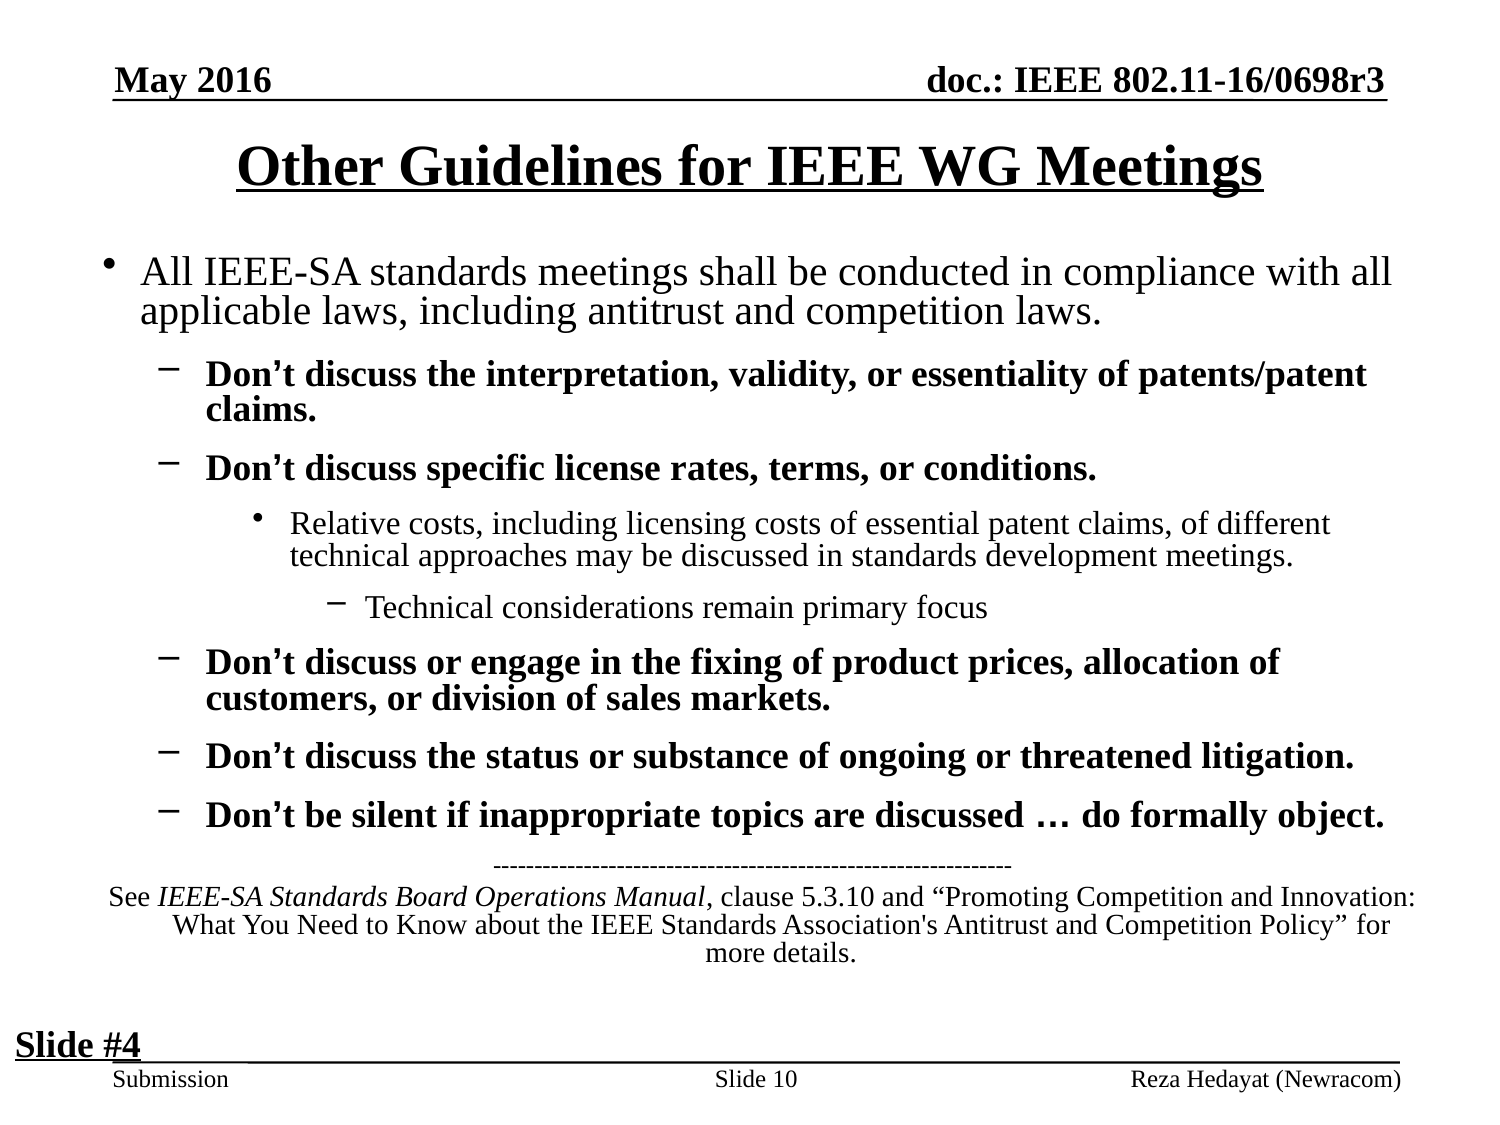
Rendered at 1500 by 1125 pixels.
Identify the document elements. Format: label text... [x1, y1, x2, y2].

title Other Guidelines for IEEE WG Meetings [112, 112, 1388, 213]
text_box Slide #4 [0, 1012, 157, 1073]
text_box All IEEE-SA standards meetings shall be conducted in compliance with all applicable laws, including antitrust and competition laws. Don’t discuss the interpretation, validity, or essentiality of patents/patent claims. Don’t discuss specific license rates, terms, or conditions. Relative costs, including licensing costs of essential patent claims, of different technical approaches may be discussed in standards development meetings. Technical considerations remain primary focus Don’t discuss or engage in the fixing of product prices, allocation of customers, or division of sales markets. Don’t discuss the status or substance of ongoing or threatened litigation. Don’t be silent if inappropriate topics are discussed … do formally object. --------------------------------------------------------------- See IEEE-SA Standards Board Operations Manual, clause 5.3.10 and “Promoting Competition and Innovation: What You Need to Know about the IEEE Standards Association's Antitrust and Competition Policy” for more details. [87, 224, 1438, 975]
slide_number Slide 10 [712, 1061, 800, 1093]
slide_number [114, 54, 274, 101]
footer Reza Hedayat (Newracom) [1122, 1061, 1402, 1093]
